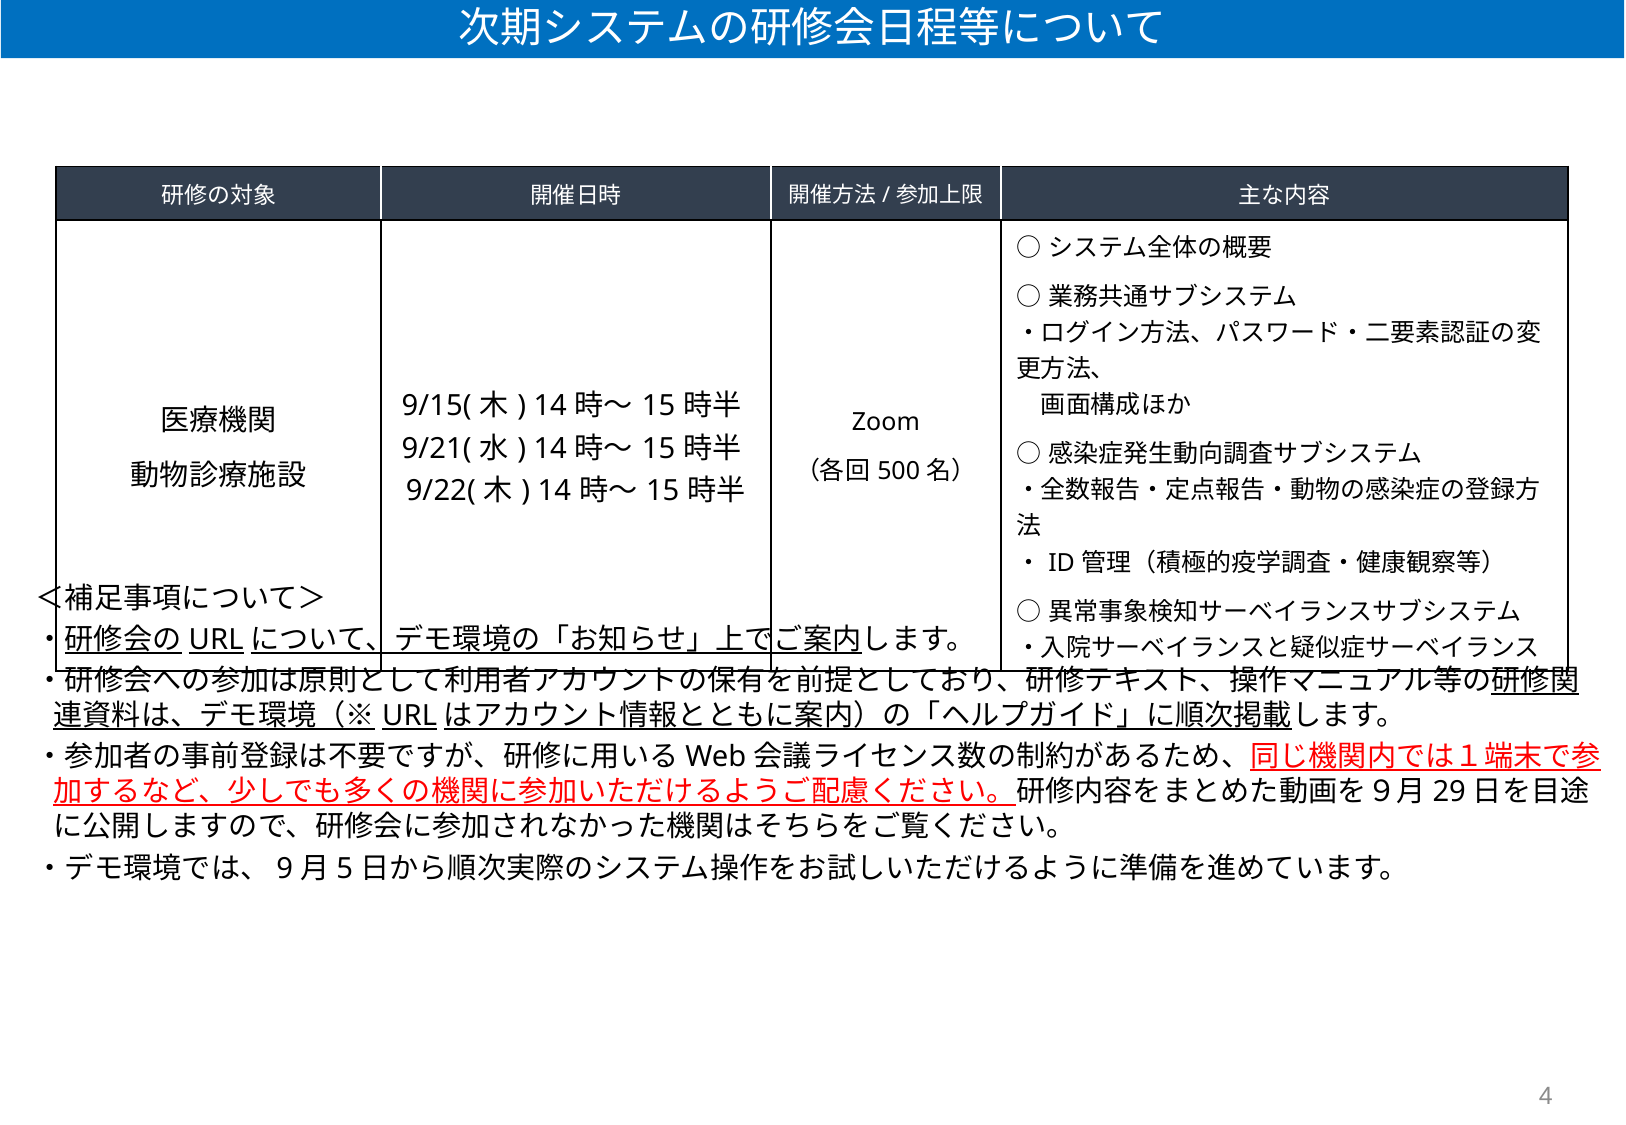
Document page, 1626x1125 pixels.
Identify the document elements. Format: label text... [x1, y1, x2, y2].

table_header 開催日時 [382, 167, 770, 219]
table_cell 医療機関 動物診療施設 [57, 221, 380, 566]
title 次期システムの研修会日程等について [0, 0, 1625, 59]
table_cell Zoom （各回500名） [772, 221, 1000, 566]
text_box ＜補足事項について＞ ・研修会のURLについて、デモ環境の「お知らせ」上でご案内します。 ・研修会への参加は原則として利用者アカウントの保有を前提としており、研修テキスト、操作マニュアル等の研修関連資料は、デモ環境（※URLはアカウント情報とともに案内）の「ヘルプガイド」に順次掲載します。 ・参加者の事前登録は不要ですが、研修に用いるWeb会議ライセンス数の制約があるため、同じ機関内では１端末で参加するなど、少しでも多くの機関に参加いただけるようご配慮ください。研修内容をまとめた動画を９月29日を目途に公開しますので、研修会に参加されなかった機関はそちらをご覧ください。 ・デモ環境では、9月5日から順次実際のシステム操作をお試しいただけるように準備を進めています。 [20, 566, 1611, 914]
table_header 研修の対象 [57, 167, 380, 219]
text_box 4 [1189, 1061, 1568, 1122]
table_header 開催方法/参加上限 [772, 167, 1000, 219]
table_header 主な内容 [1002, 167, 1567, 219]
table_cell 9/15(木) 14時～15時半9/21(水) 14時～15時半9/22(木) 14時～15時半 [382, 221, 770, 566]
table_cell ○システム全体の概要 ○業務共通サブシステム ・ログイン方法、パスワード・二要素認証の変更方法、 画面構成ほか ○感染症発生動向調査サブシステム ・全数報告・定点報告・動物の感染症の登録方法 ・ID管理（積極的疫学調査・健康観察等） ○異常事象検知サーベイランスサブシステム ・入院サーベイランスと疑似症サーベイランス [1002, 221, 1567, 566]
